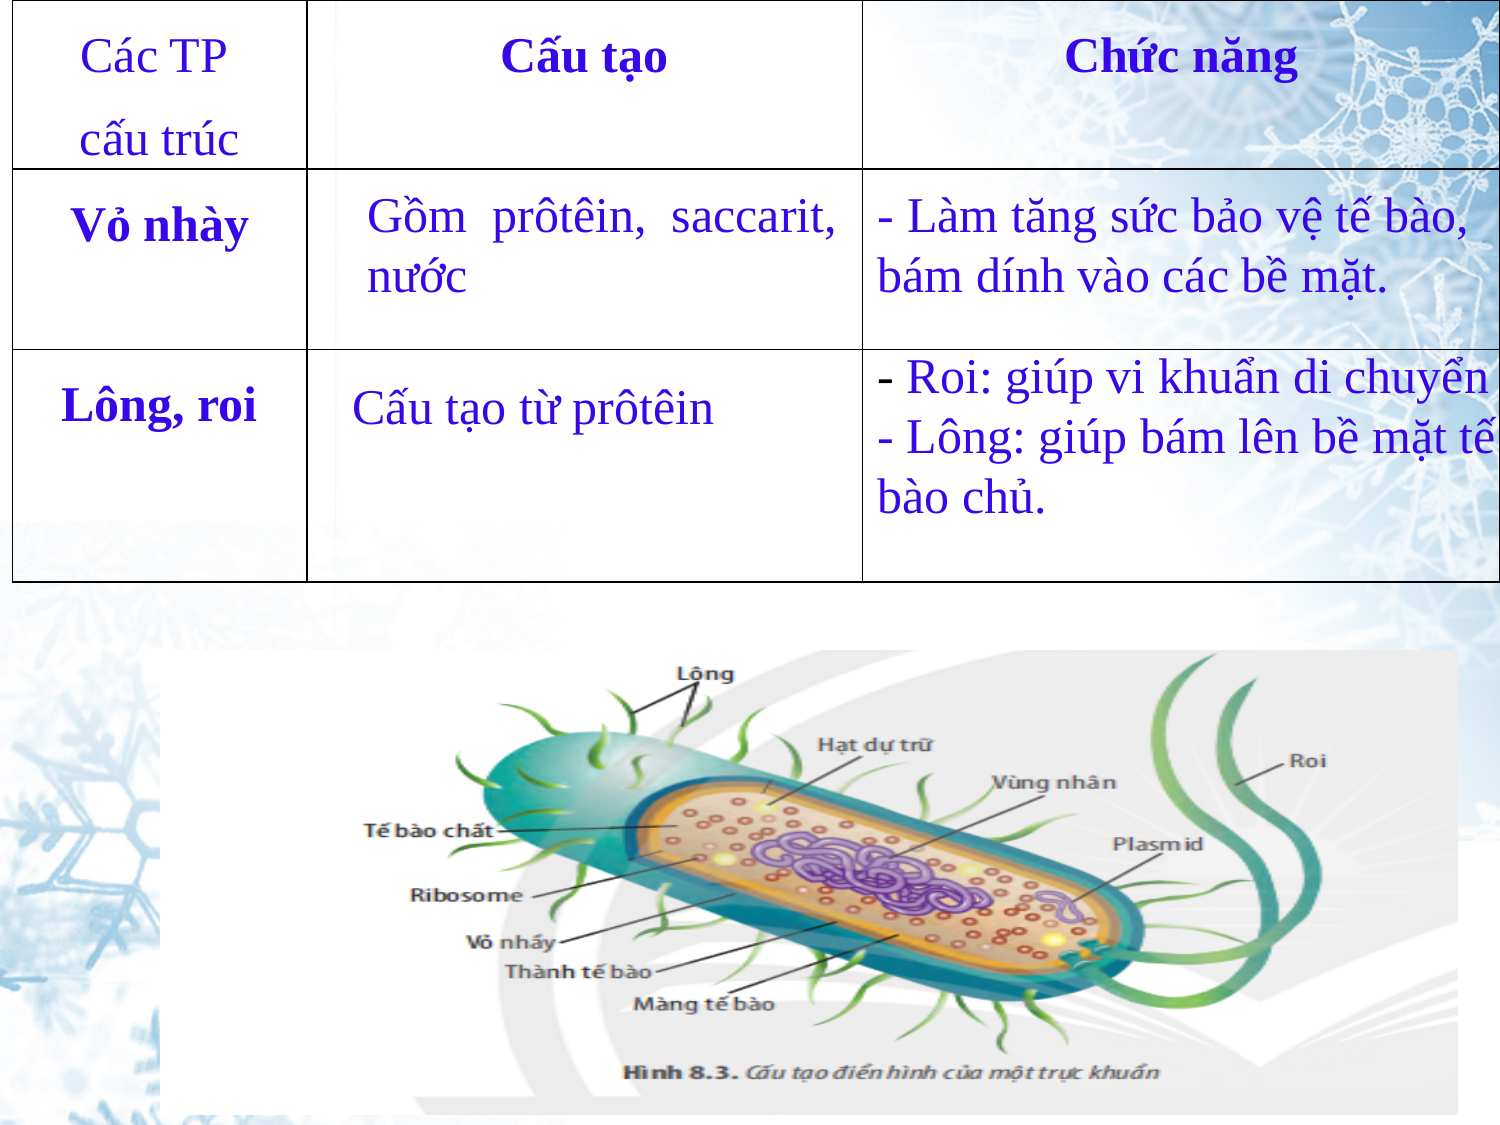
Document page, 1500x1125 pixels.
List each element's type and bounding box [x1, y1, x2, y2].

list [159, 649, 1459, 1115]
picture [0, 0, 1500, 1125]
